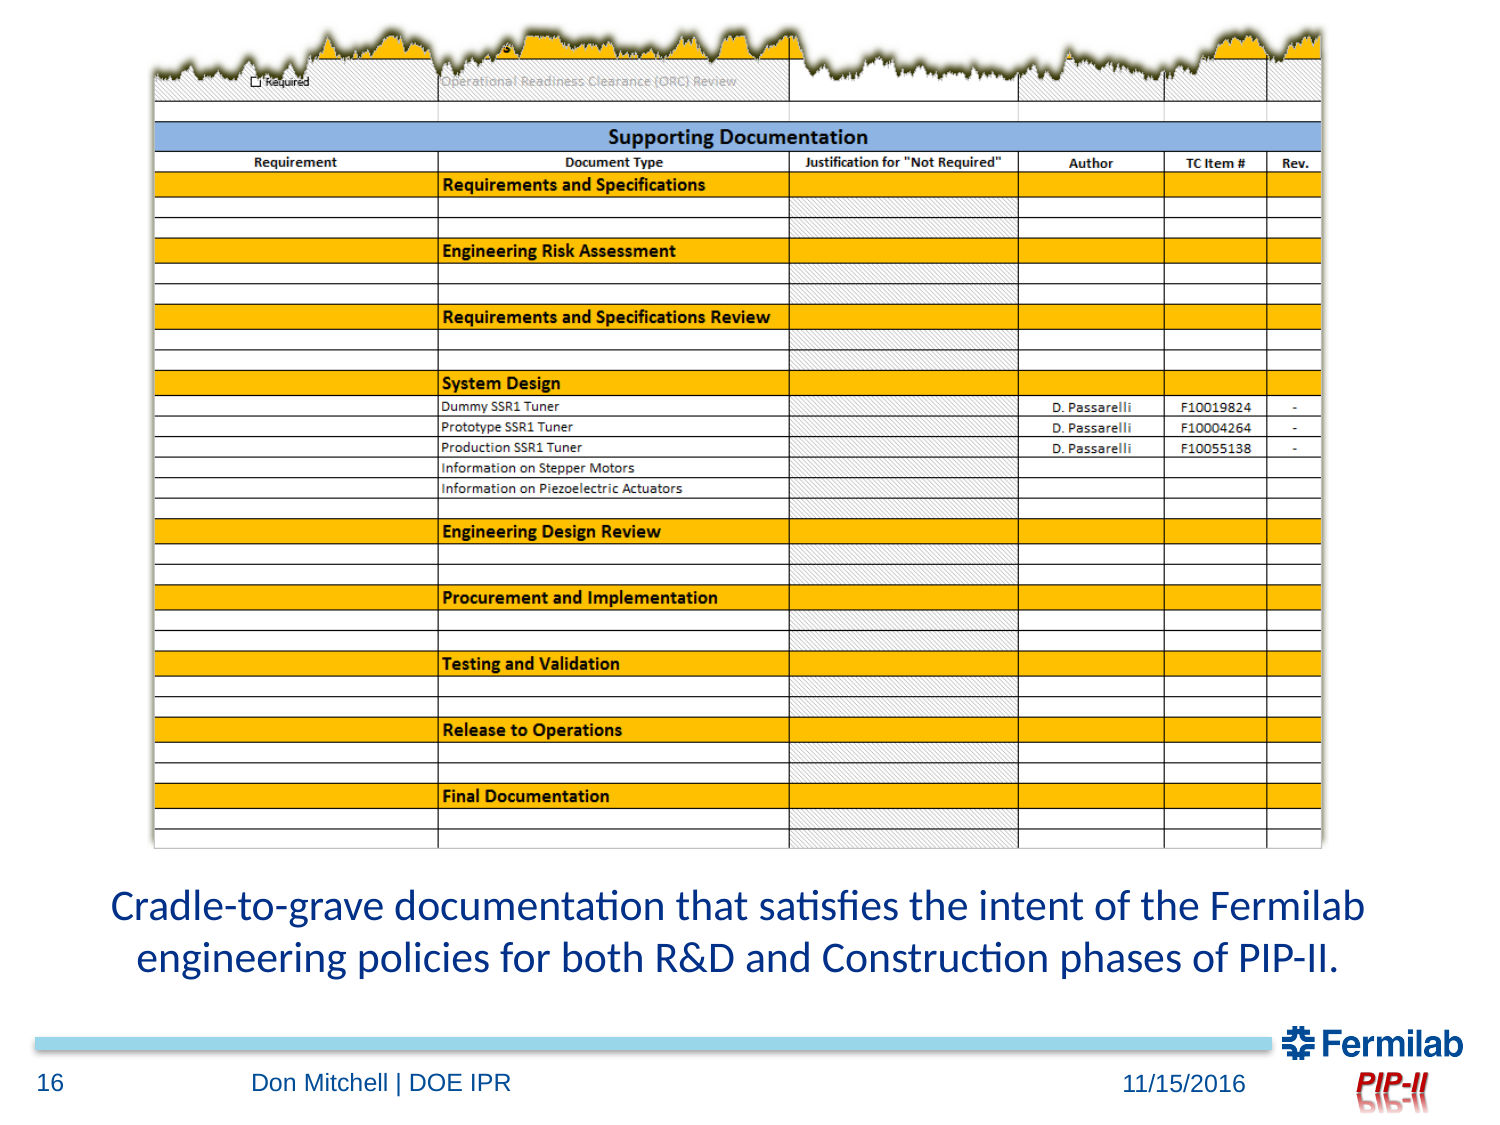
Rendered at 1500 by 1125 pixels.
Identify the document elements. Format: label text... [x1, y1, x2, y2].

text_box Cradle-to-grave documentation that satisfies the intent of the Fermilab engineering policies for both R&D and Construction phases of PIP-II. [87, 869, 1389, 990]
picture [147, 22, 1330, 849]
footer Don Mitchell | DOE IPR [251, 1066, 689, 1107]
slide_number 16 [36, 1066, 105, 1106]
picture [1282, 1026, 1463, 1125]
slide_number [1122, 1067, 1253, 1107]
